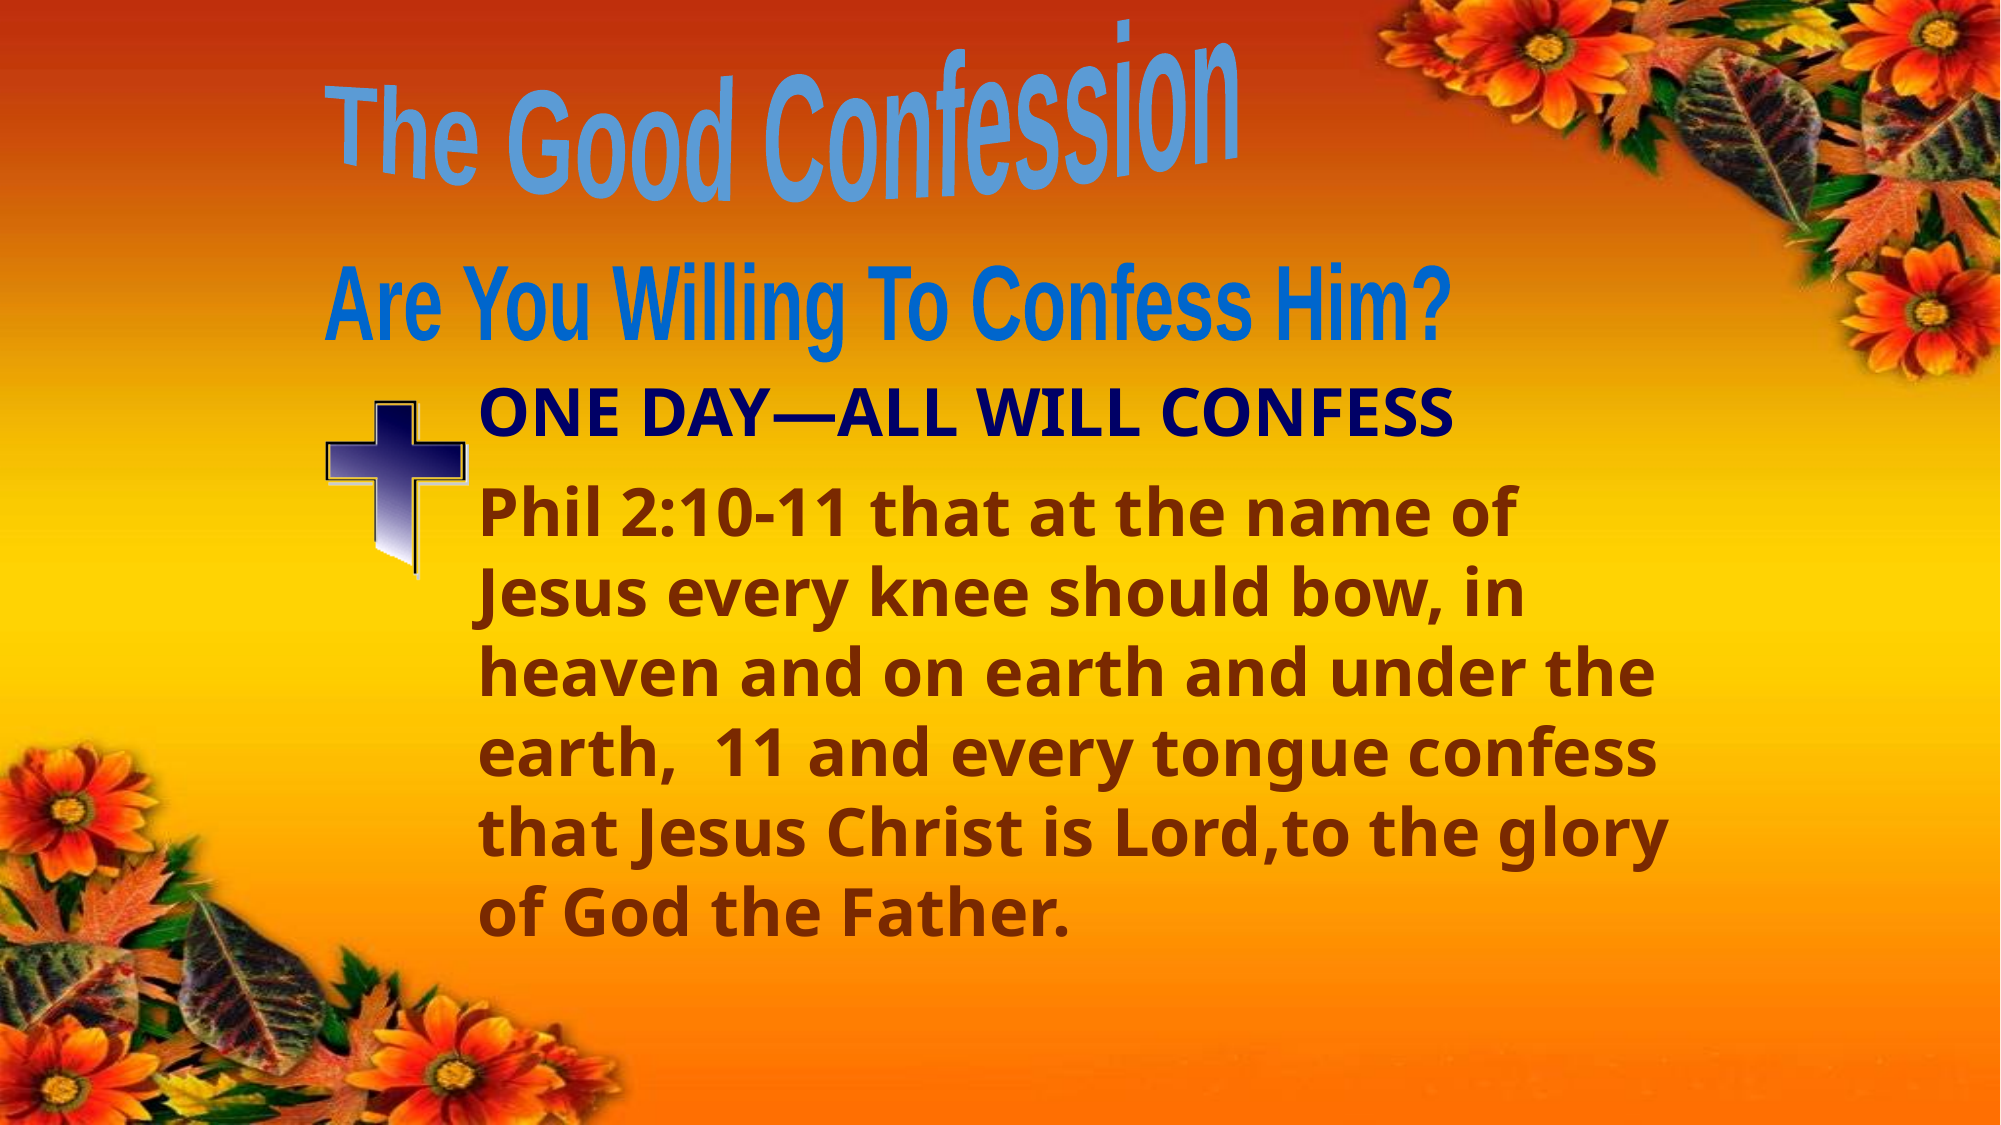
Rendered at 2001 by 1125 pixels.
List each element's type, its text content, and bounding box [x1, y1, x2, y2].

picture [0, 0, 2001, 1125]
text_box Phil 2:10-11 that at the name of Jesus every knee should bow, in heaven and on earth and under the earth, 11 and every tongue confess that Jesus Christ is Lord,to the glory of God the Father. [462, 462, 1688, 1071]
text_box ONE DAY—ALL WILL CONFESS [462, 362, 1650, 458]
